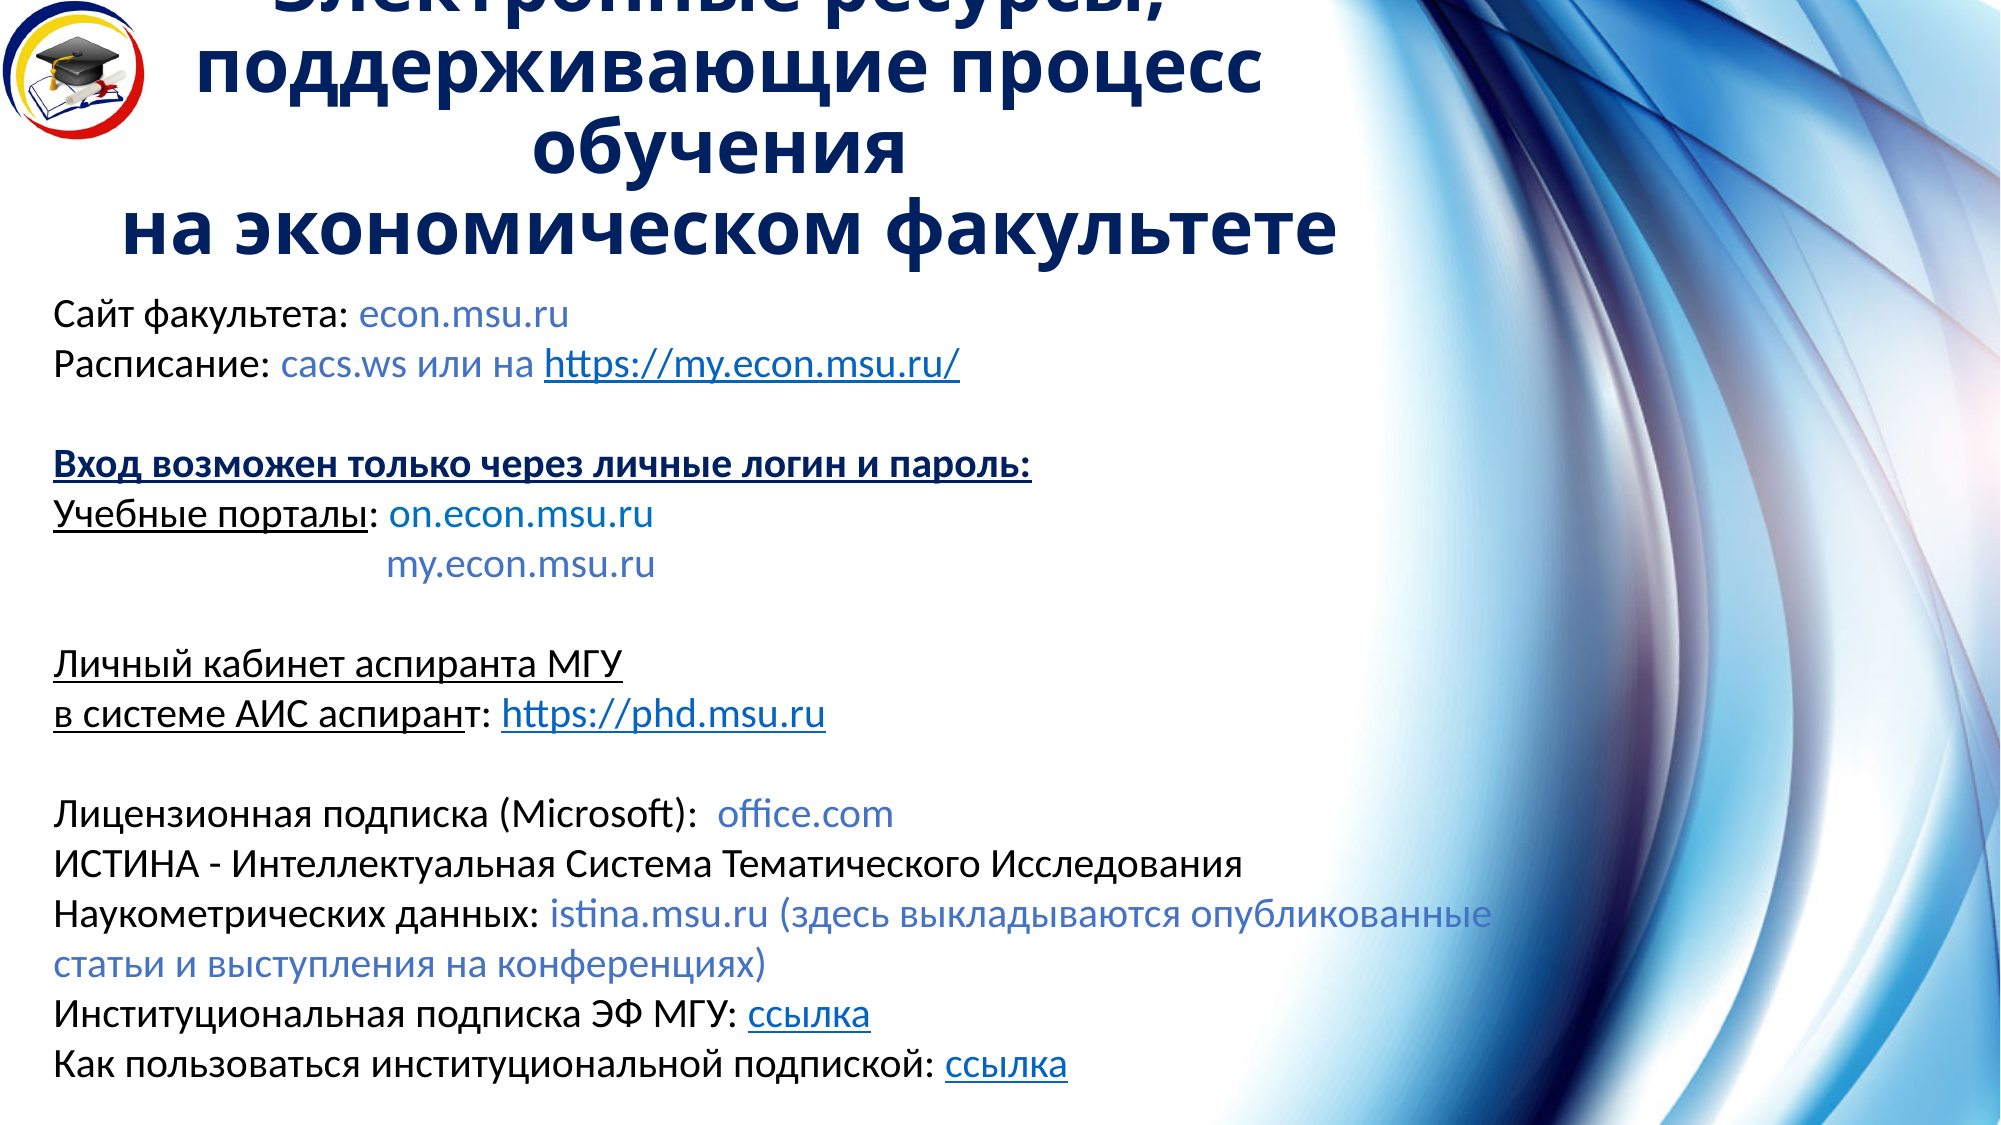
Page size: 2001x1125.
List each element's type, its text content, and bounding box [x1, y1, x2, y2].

text_box Сайт факультета: econ.msu.ru Расписание: cacs.ws или на https://my.econ.msu.ru/ Вход возможен только через личные логин и пароль: Учебные порталы: on.econ.msu.ru my.econ.msu.ru Личный кабинет аспиранта МГУ в системе АИС аспирант: https://phd.msu.ru Лицензионная подписка (Microsoft): office.com ИСТИНА - Интеллектуальная Система Тематического Исследования Наукометрических данных: istina.msu.ru (здесь выкладываются опубликованные статьи и выступления на конференциях) Институциональная подписка ЭФ МГУ: ссылка Как пользоваться институциональной подпиской: ссылка [38, 278, 1520, 1094]
title Электронные ресурсы, поддерживающие процесс обучения на экономическом факультете [50, 9, 1390, 278]
picture [0, 0, 2001, 1125]
